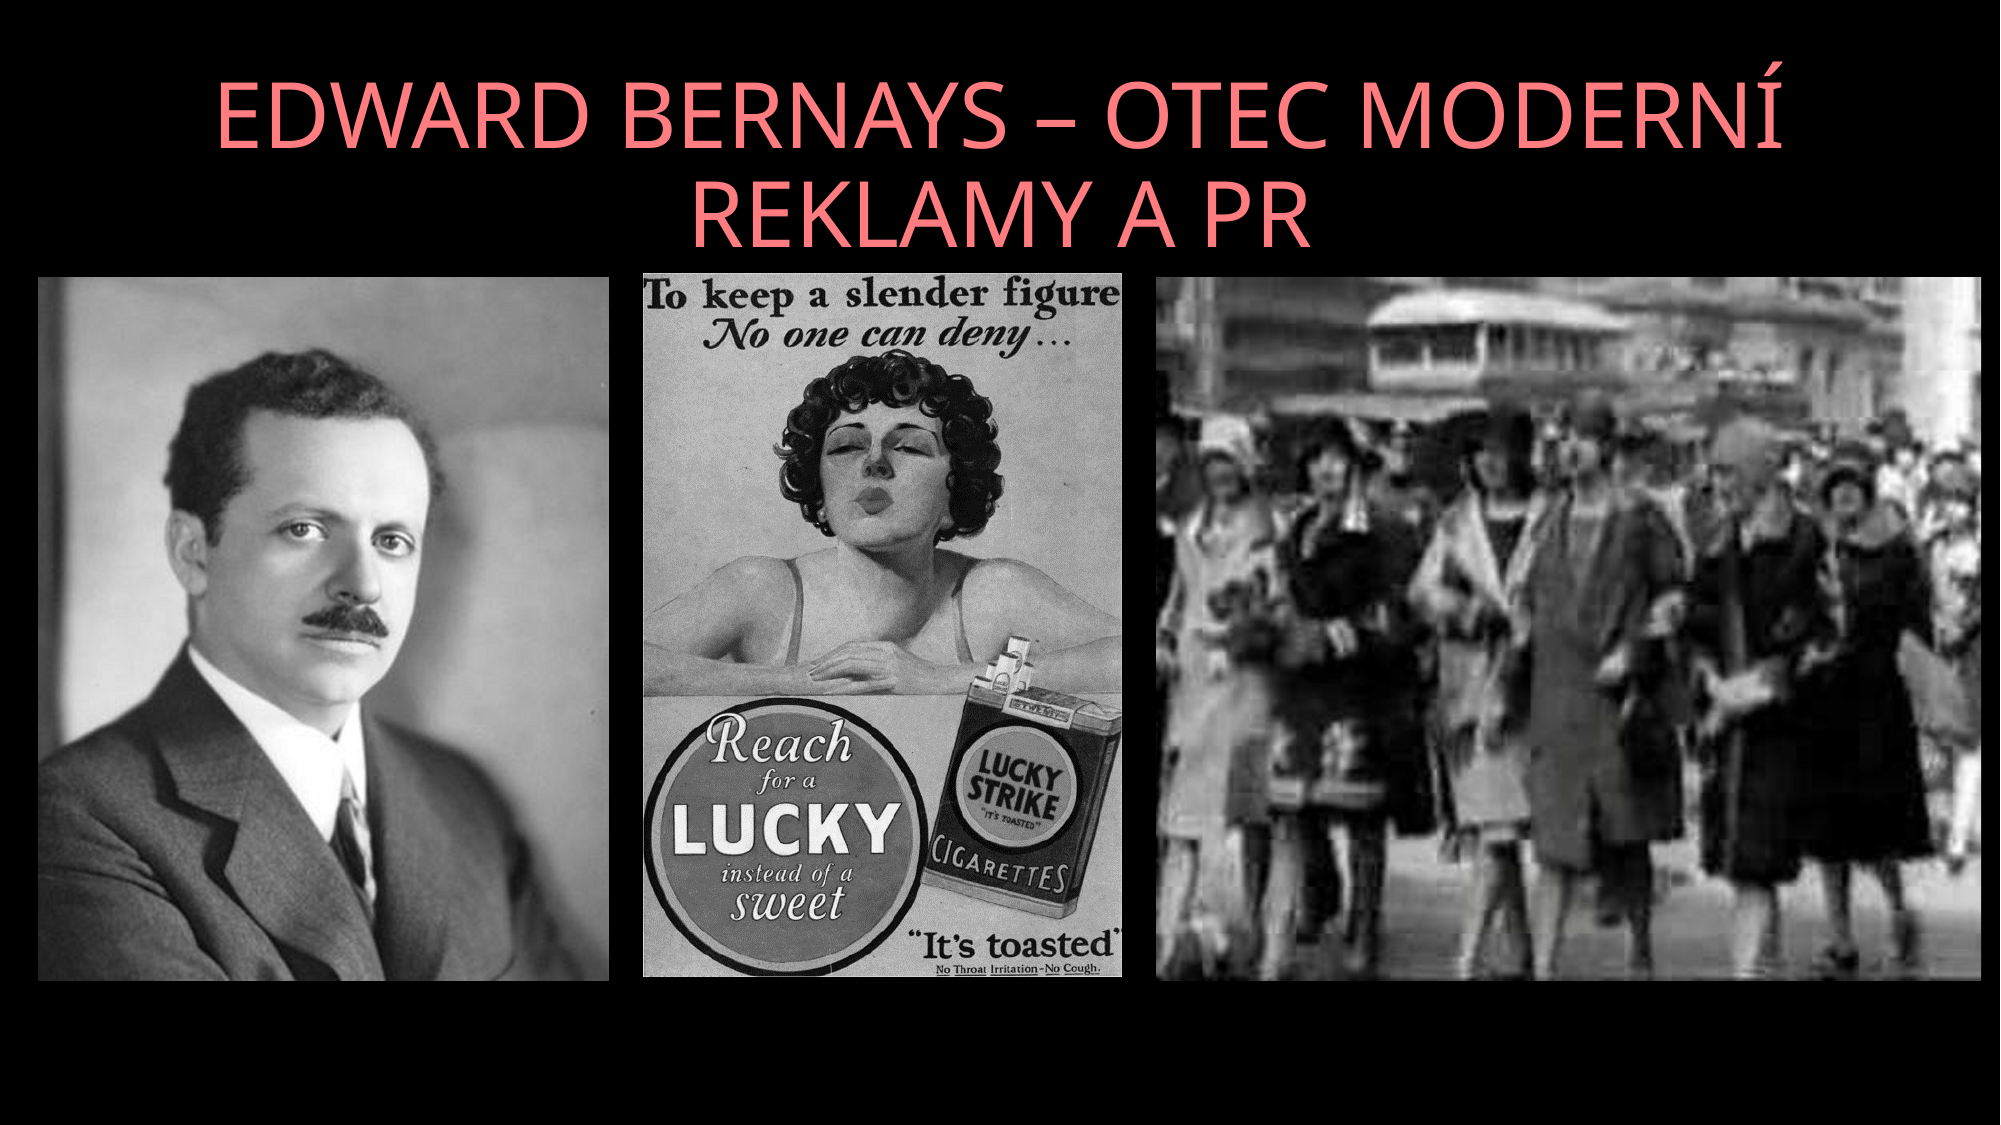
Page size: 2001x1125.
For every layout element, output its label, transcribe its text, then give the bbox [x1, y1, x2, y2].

picture [643, 273, 1122, 977]
picture [1156, 277, 1982, 981]
picture [38, 277, 609, 981]
title EDWARD BERNAYS – OTEC MODERNÍ REKLAMY A PR [95, 59, 1905, 278]
